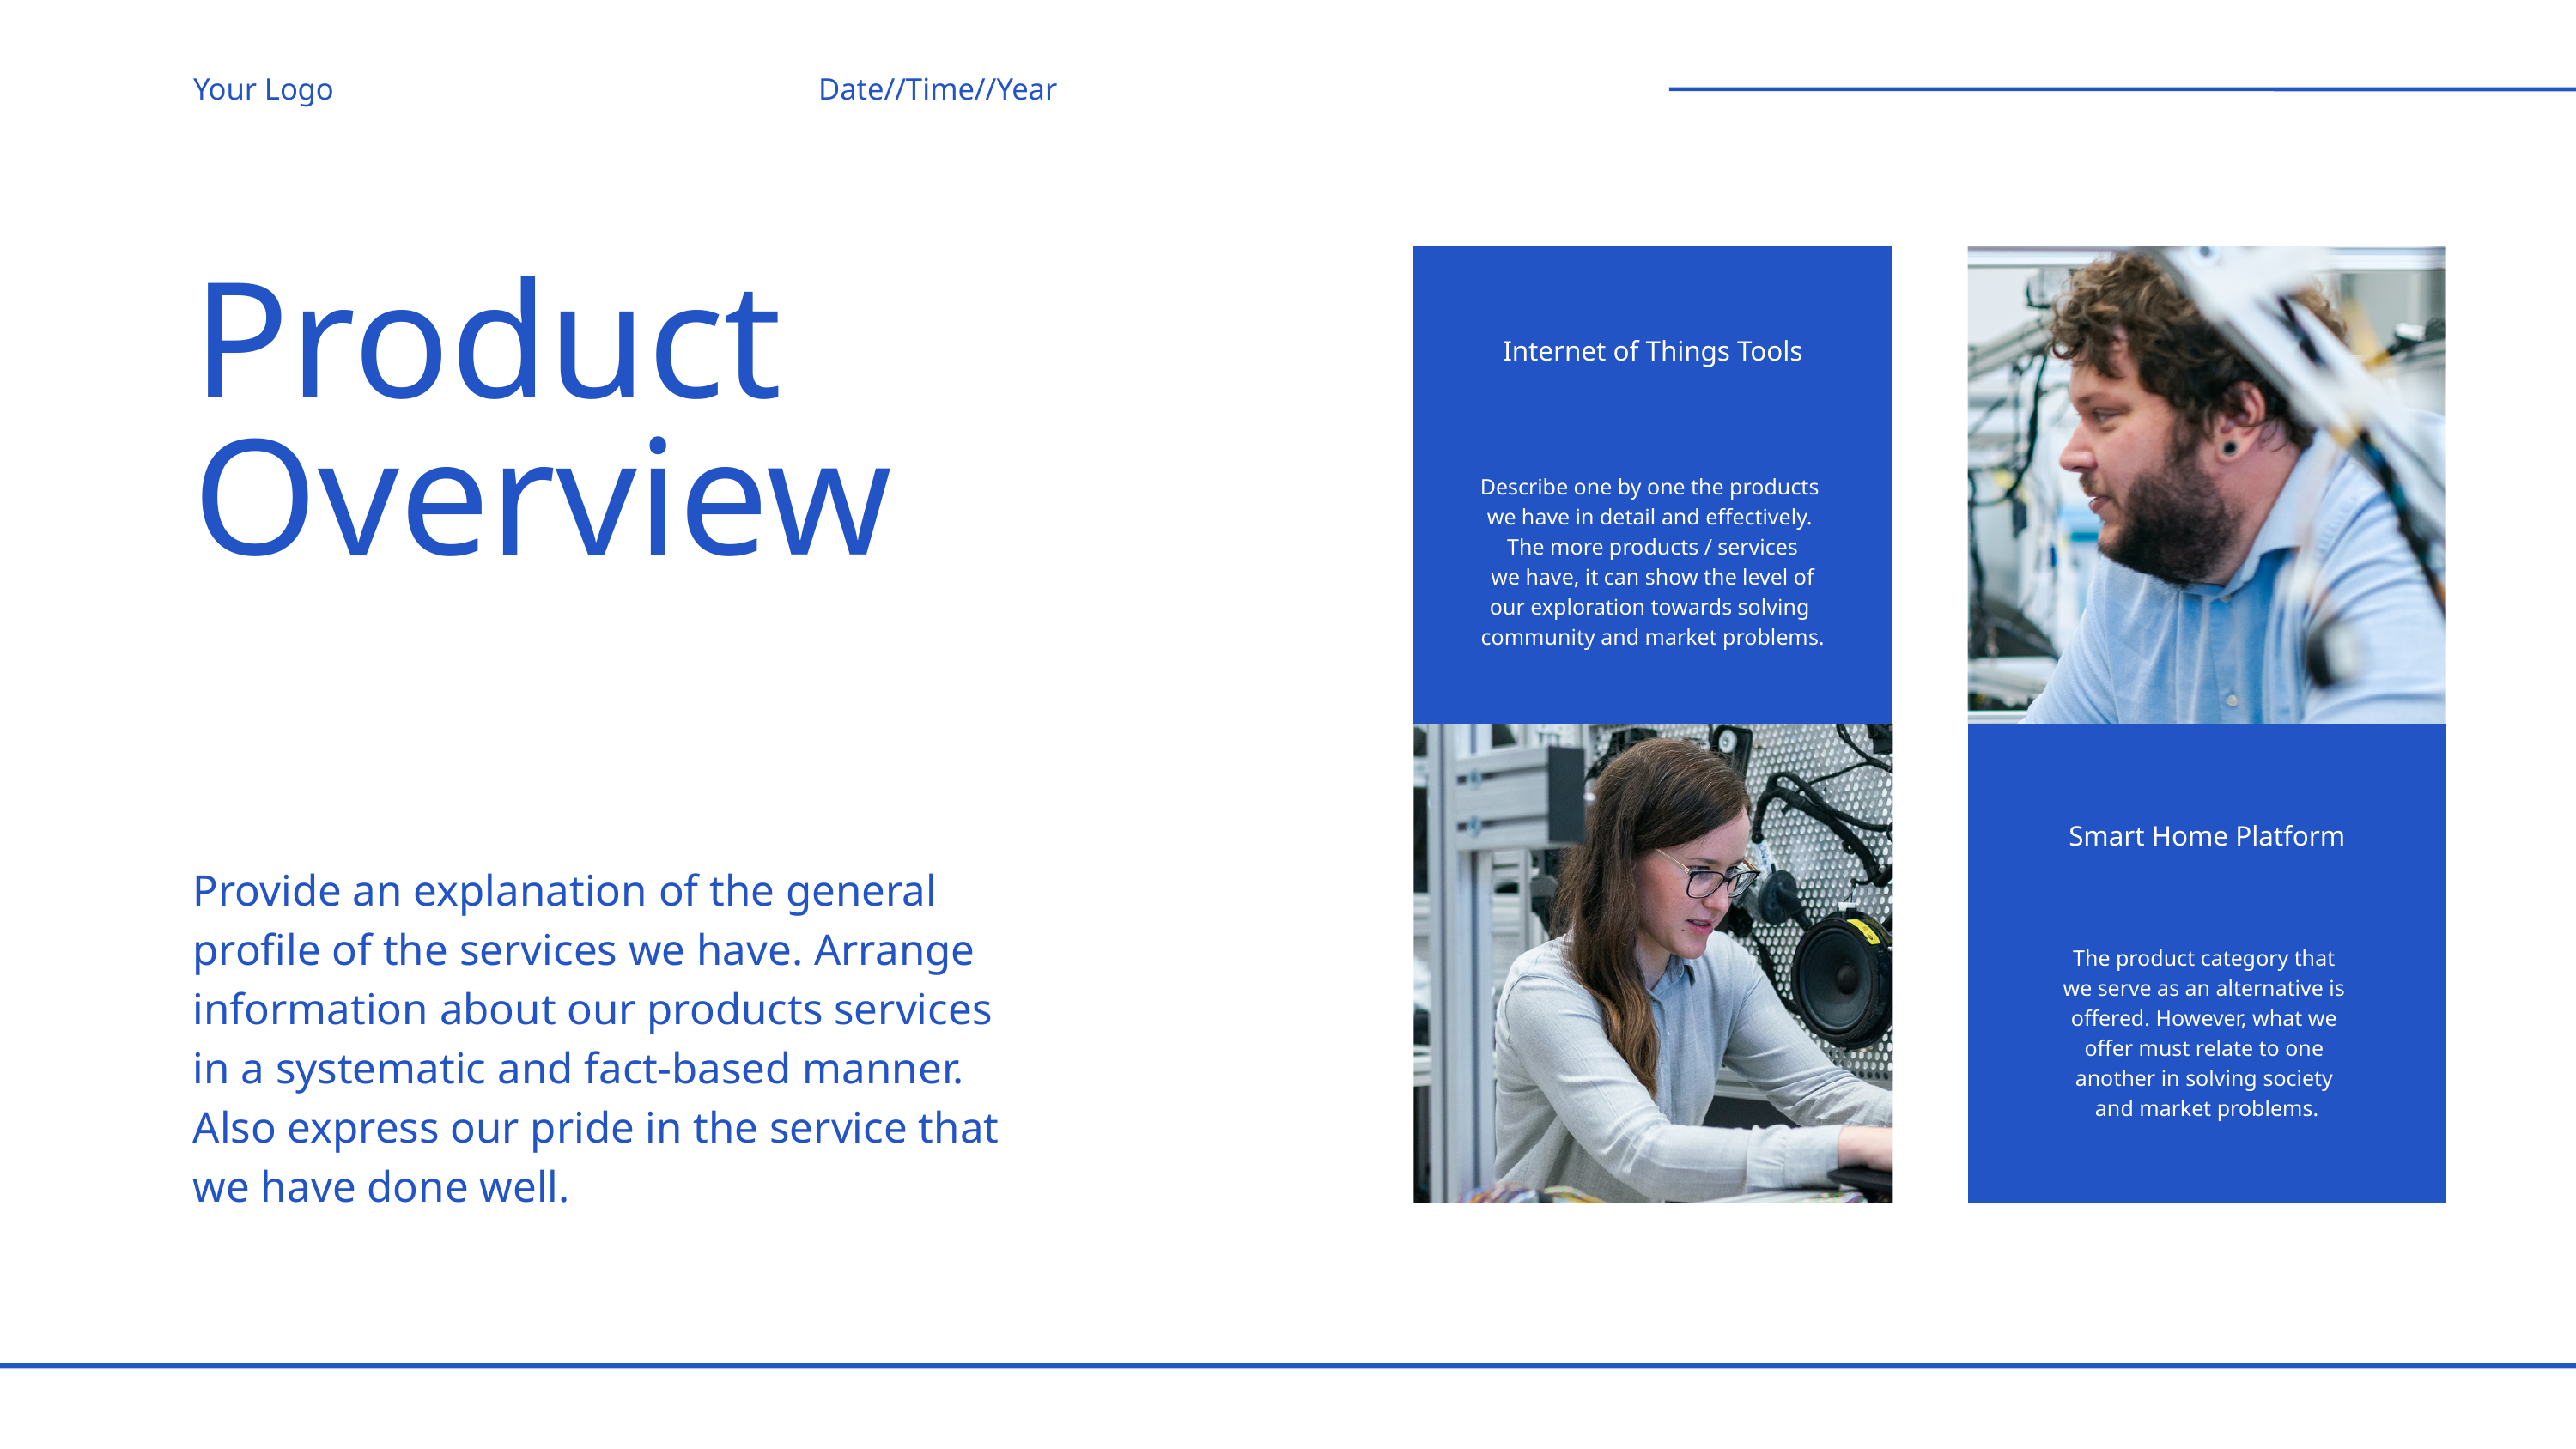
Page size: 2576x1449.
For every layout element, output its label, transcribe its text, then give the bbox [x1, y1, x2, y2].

text_box Date//Time//Year [818, 64, 1285, 106]
text_box Provide an explanation of the general profile of the services we have. Arrange information about our products services in a systematic and fact-based manner. Also express our pride in the service that we have done well. [192, 855, 1296, 1211]
text_box [1413, 730, 1893, 1203]
text_box Your Logo [192, 64, 585, 106]
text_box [1967, 724, 2446, 1203]
text_box Product Overview [192, 272, 1346, 587]
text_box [1413, 246, 1893, 724]
text_box [1967, 246, 2446, 724]
